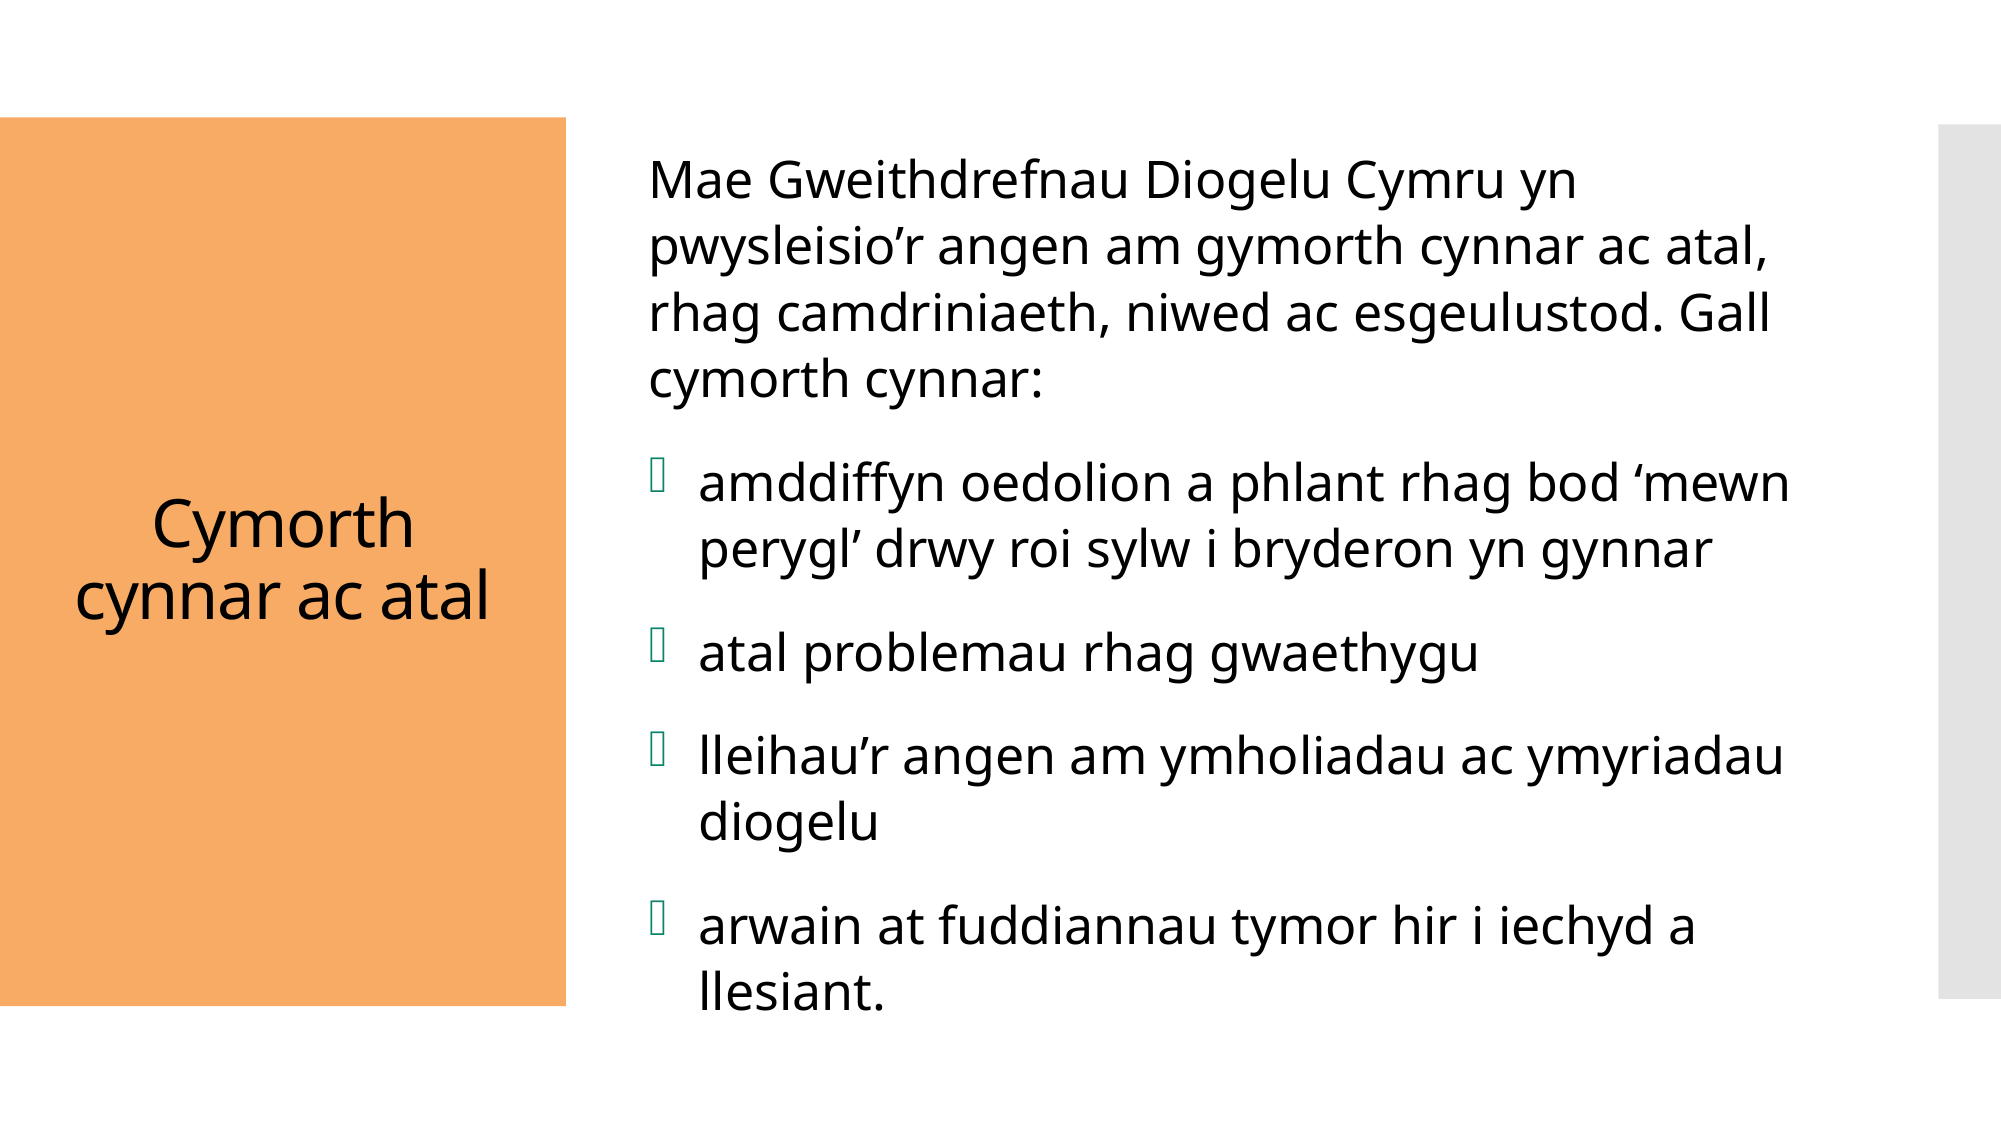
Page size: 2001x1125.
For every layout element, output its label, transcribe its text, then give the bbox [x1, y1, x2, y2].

list Mae Gweithdrefnau Diogelu Cymru yn pwysleisio’r angen am gymorth cynnar ac atal, rhag camdriniaeth, niwed ac esgeulustod. Gall cymorth cynnar: amddiffyn oedolion a phlant rhag bod ‘mewn perygl’ drwy roi sylw i bryderon yn gynnar atal problemau rhag gwaethygu lleihau’r angen am ymholiadau ac ymyriadau diogelu arwain at fuddiannau tymor hir i iechyd a llesiant. [633, 112, 1822, 1051]
text_box [0, 117, 567, 1007]
title Cymorth cynnar ac atal [41, 184, 525, 940]
